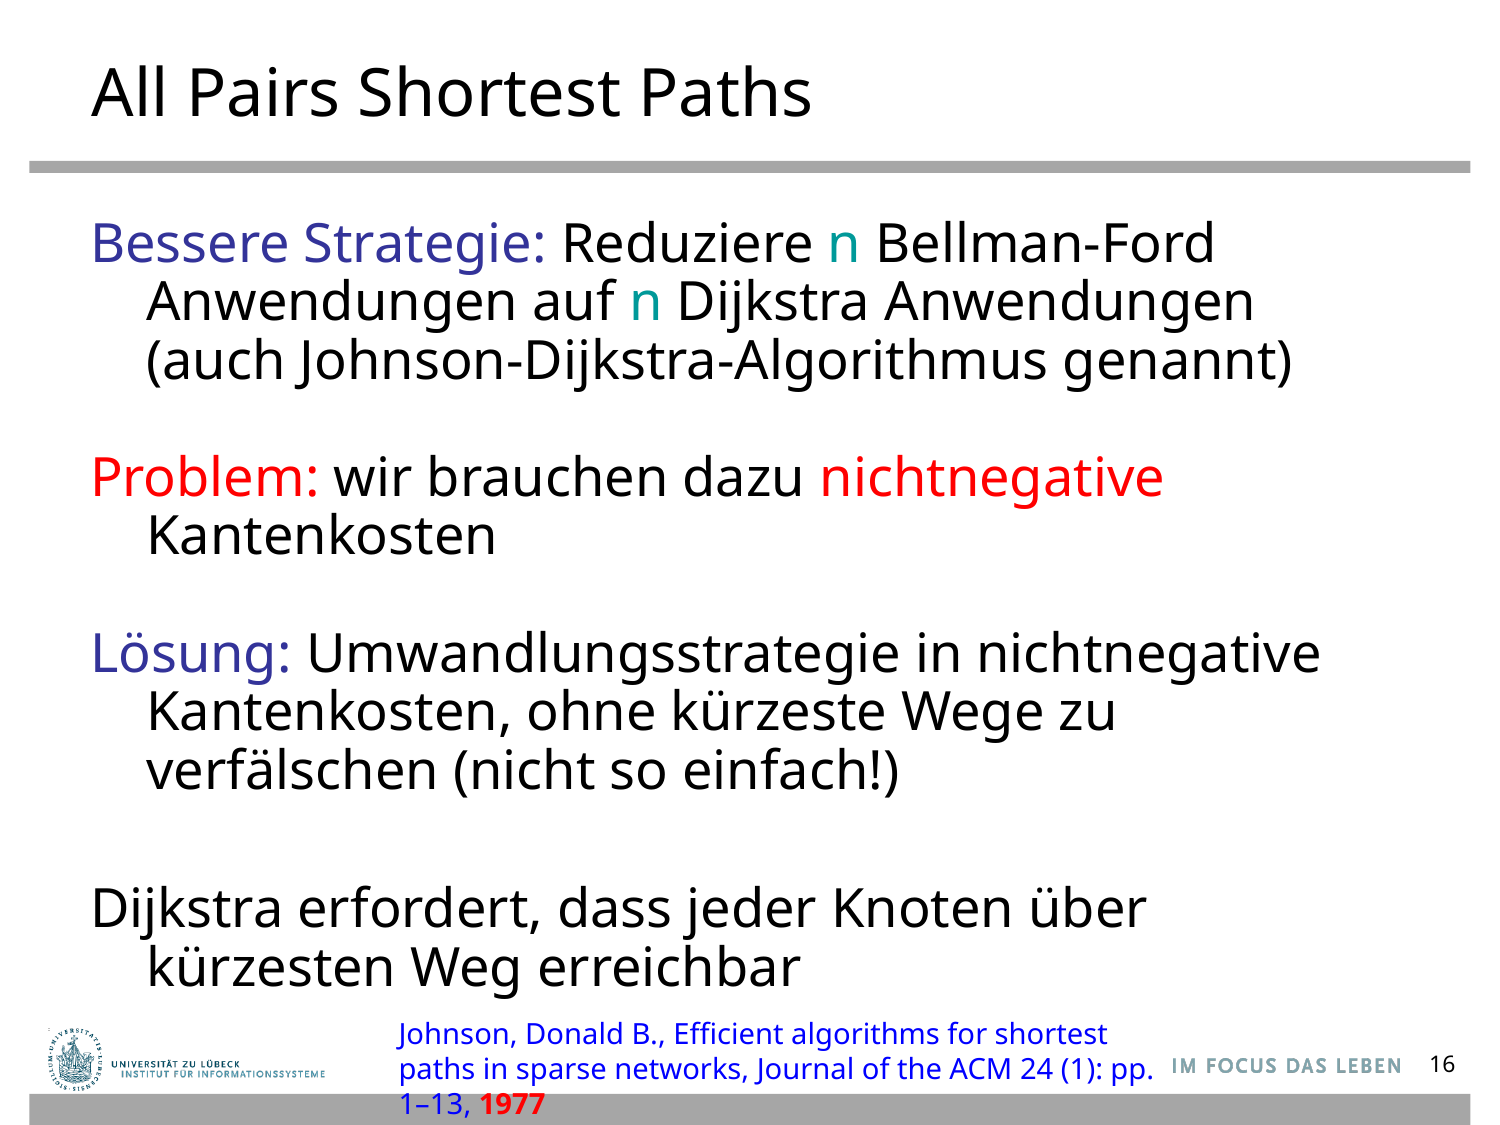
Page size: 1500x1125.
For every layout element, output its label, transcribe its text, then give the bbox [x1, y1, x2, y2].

list Bessere Strategie: Reduziere n Bellman-Ford Anwendungen auf n Dijkstra Anwendungen (auch Johnson-Dijkstra-Algorithmus genannt) Problem: wir brauchen dazu nichtnegative Kantenkosten Lösung: Umwandlungsstrategie in nichtnegative Kantenkosten, ohne kürzeste Wege zu verfälschen (nicht so einfach!) Dijkstra erfordert, dass jeder Knoten über kürzesten Weg erreichbar [75, 208, 1425, 957]
text_box Johnson, Donald B., Efficient algorithms for shortest paths in sparse networks, Journal of the ACM 24 (1): pp. 1–13, 1977 [383, 1008, 1176, 1125]
picture [1176, 1058, 1305, 1073]
slide_number 16 [1305, 1050, 1471, 1083]
title All Pairs Shortest Paths [76, 42, 1427, 126]
